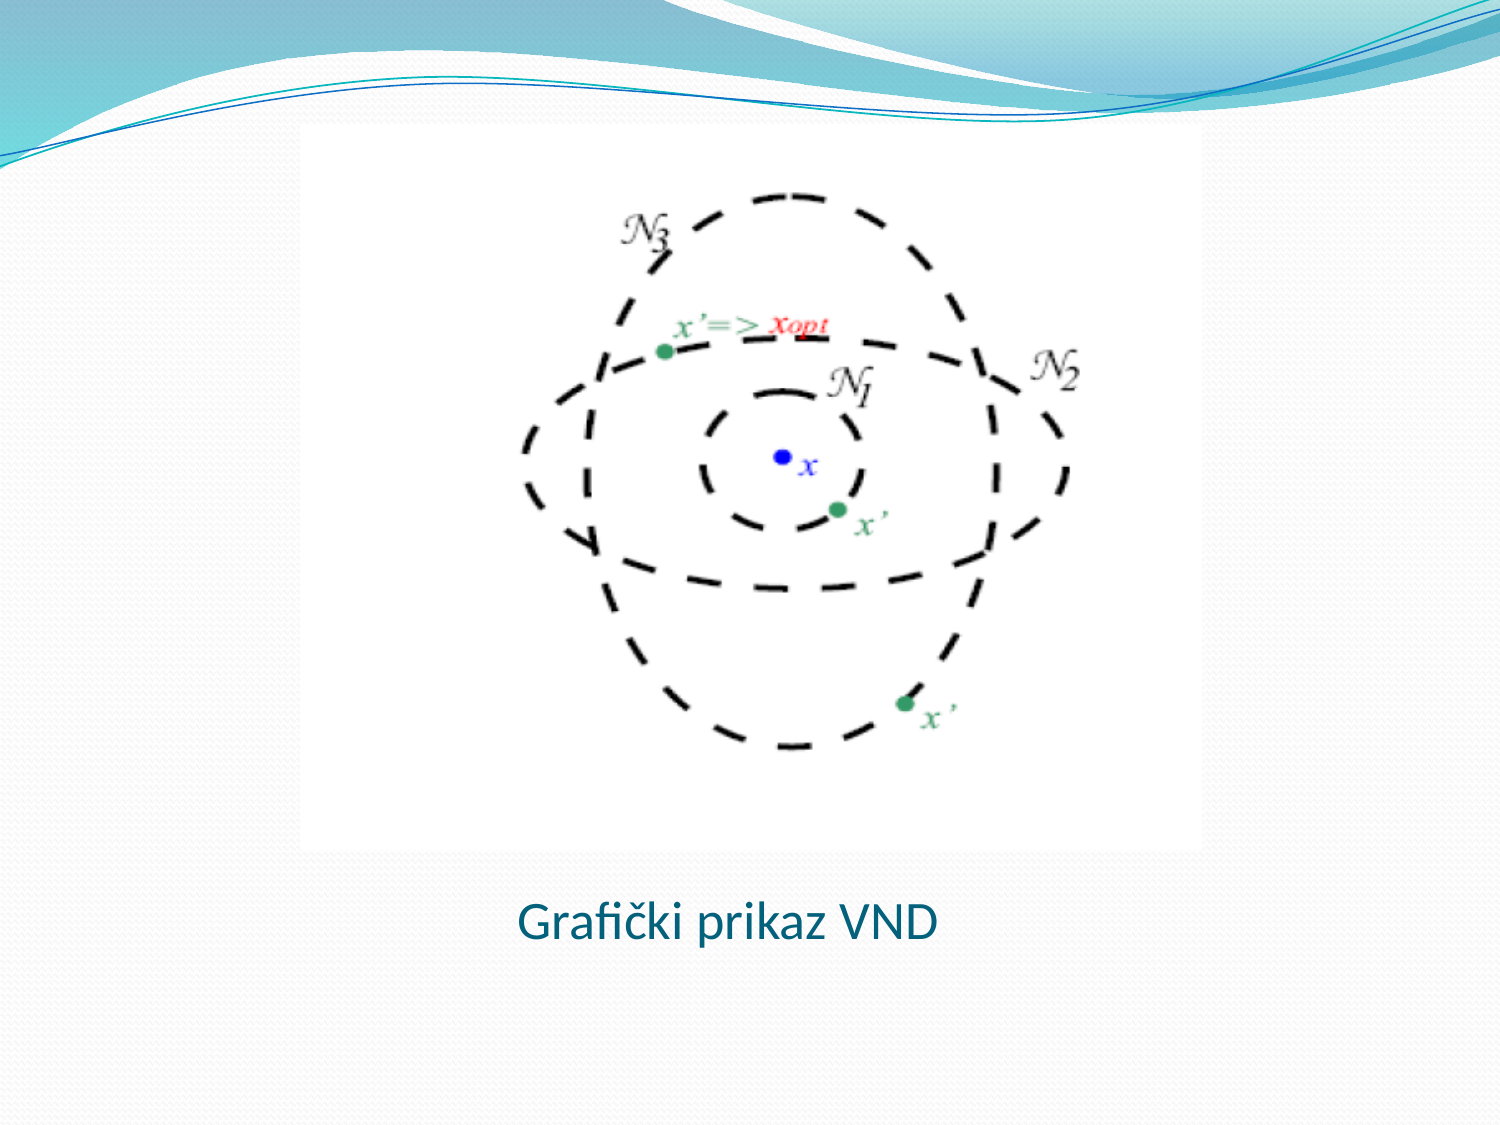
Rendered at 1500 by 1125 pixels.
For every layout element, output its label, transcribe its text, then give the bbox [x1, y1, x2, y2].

picture [299, 124, 1202, 851]
title Grafički prikaz VND [272, 875, 1500, 950]
